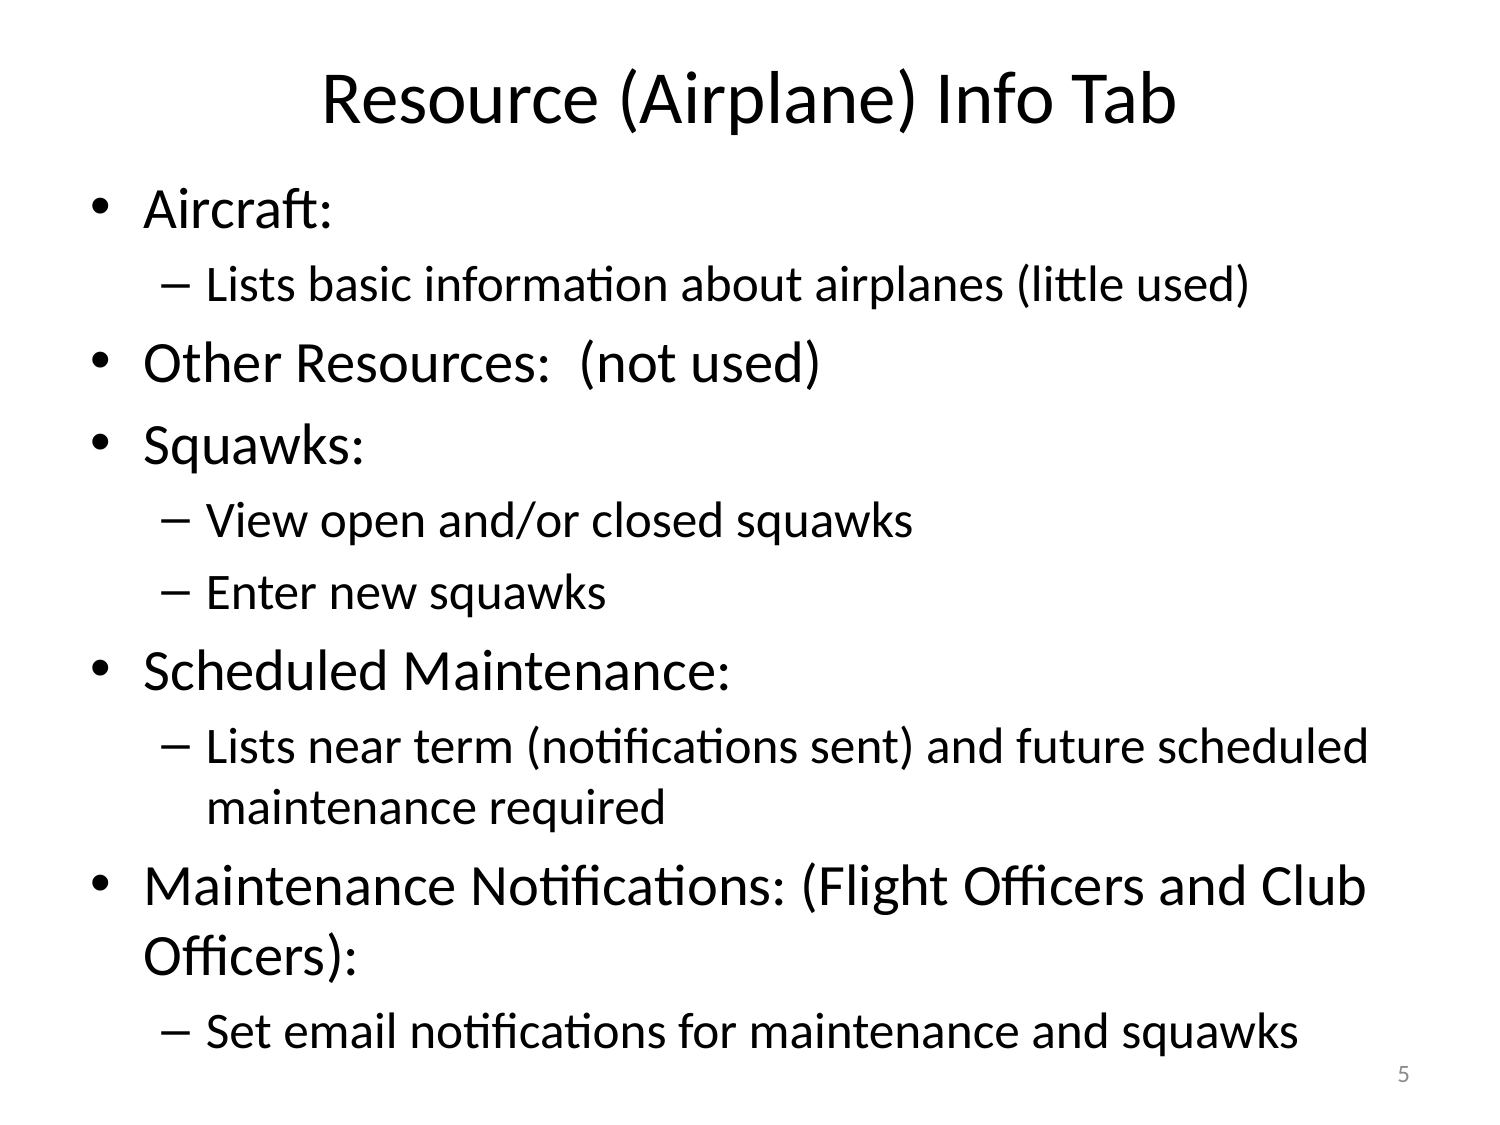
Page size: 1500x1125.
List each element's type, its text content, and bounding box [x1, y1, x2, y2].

slide_number 5 [1074, 1042, 1425, 1103]
title Resource (Airplane) Info Tab [75, 0, 1425, 162]
list Aircraft: Lists basic information about airplanes (little used) Other Resources: (not used) Squawks: View open and/or closed squawks Enter new squawks Scheduled Maintenance: Lists near term (notifications sent) and future scheduled maintenance required Maintenance Notifications: (Flight Officers and Club Officers): Set email notifications for maintenance and squawks [75, 162, 1425, 1075]
